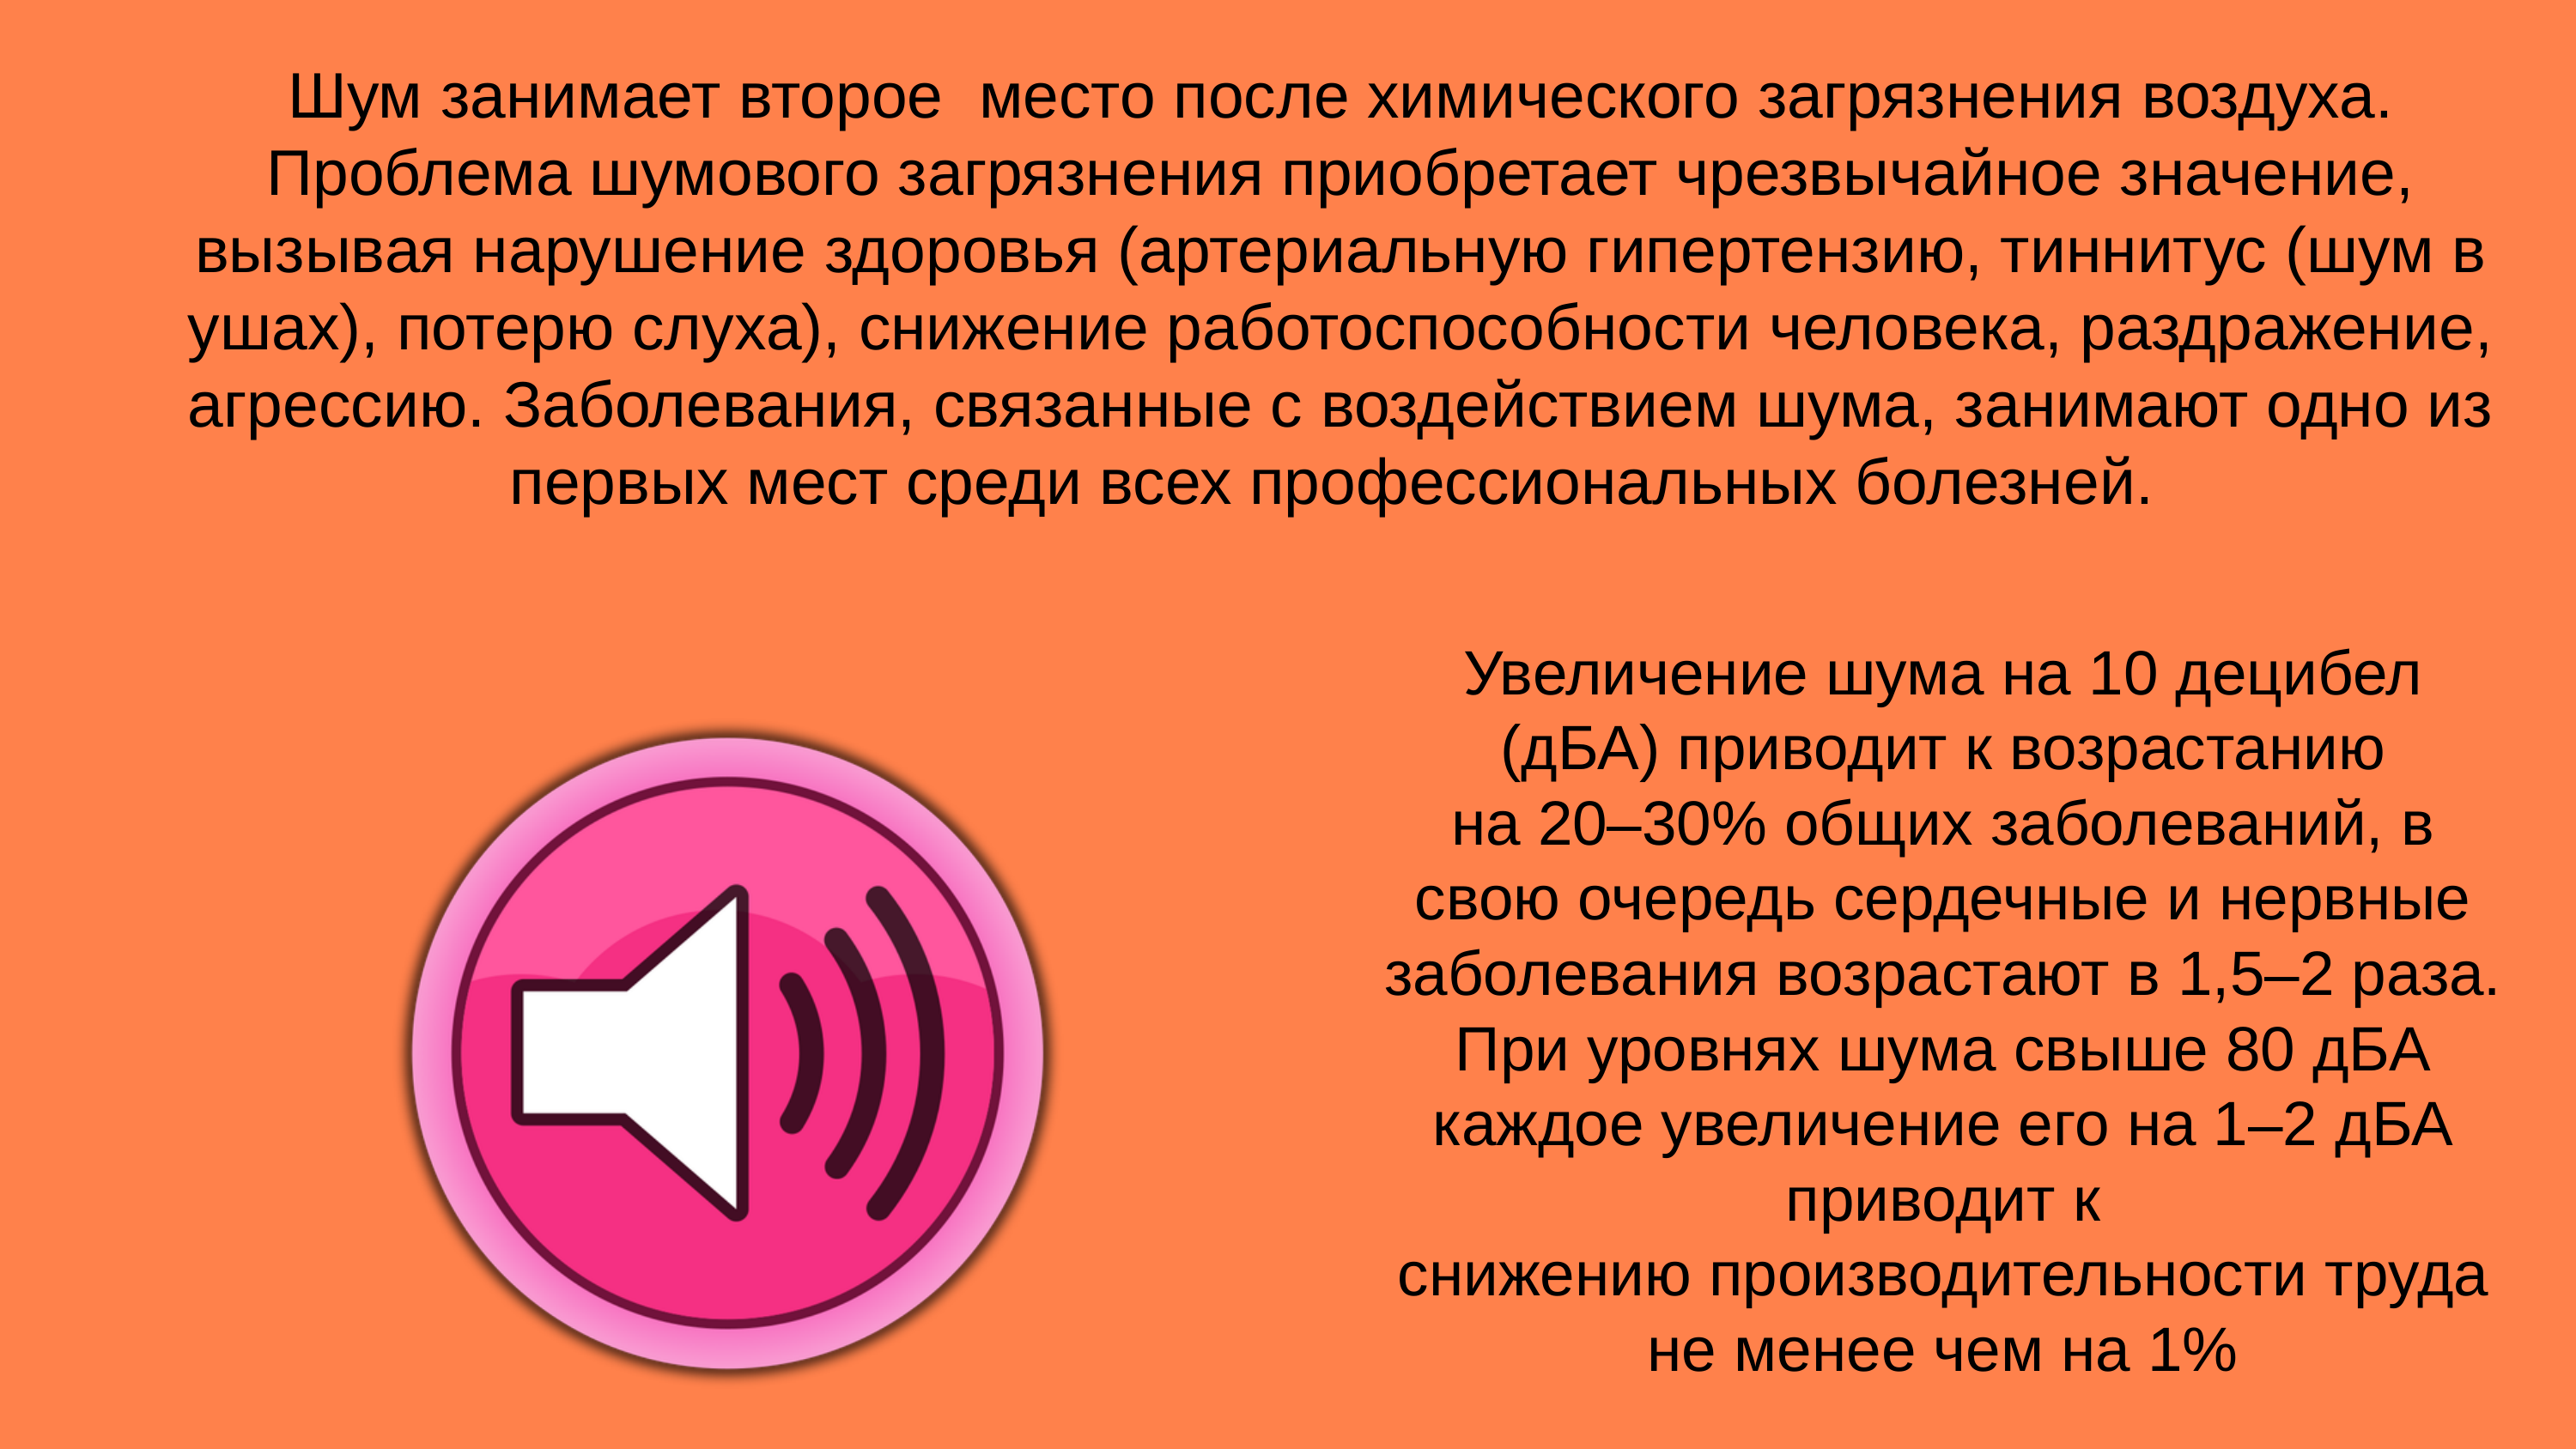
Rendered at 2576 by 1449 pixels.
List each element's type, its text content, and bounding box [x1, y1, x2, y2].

text_box Шум занимает второе место после химического загрязнения воздуха. Проблема шумового загрязнения приобретает чрезвычайное значение, вызывая нарушение здоровья (артериальную гипертензию, тиннитус (шум в ушах), потерю слуха), снижение работоспособности человека, раздражение, агрессию. Заболевания, связанные с воздействием шума, занимают одно из первых мест среди всех профессиональных болезней. [147, 53, 2536, 518]
picture [392, 717, 1065, 1389]
text_box Увеличение шума на 10 децибел (дБА) приводит к возрастанию на 20–30% общих заболеваний, в свою очередь сердечные и нервные заболевания возрастают в 1,5–2 раза. При уровнях шума свыше 80 дБА каждое увеличение его на 1–2 дБА приводит к снижению производительности труда не менее чем на 1% [1382, 632, 2504, 1384]
